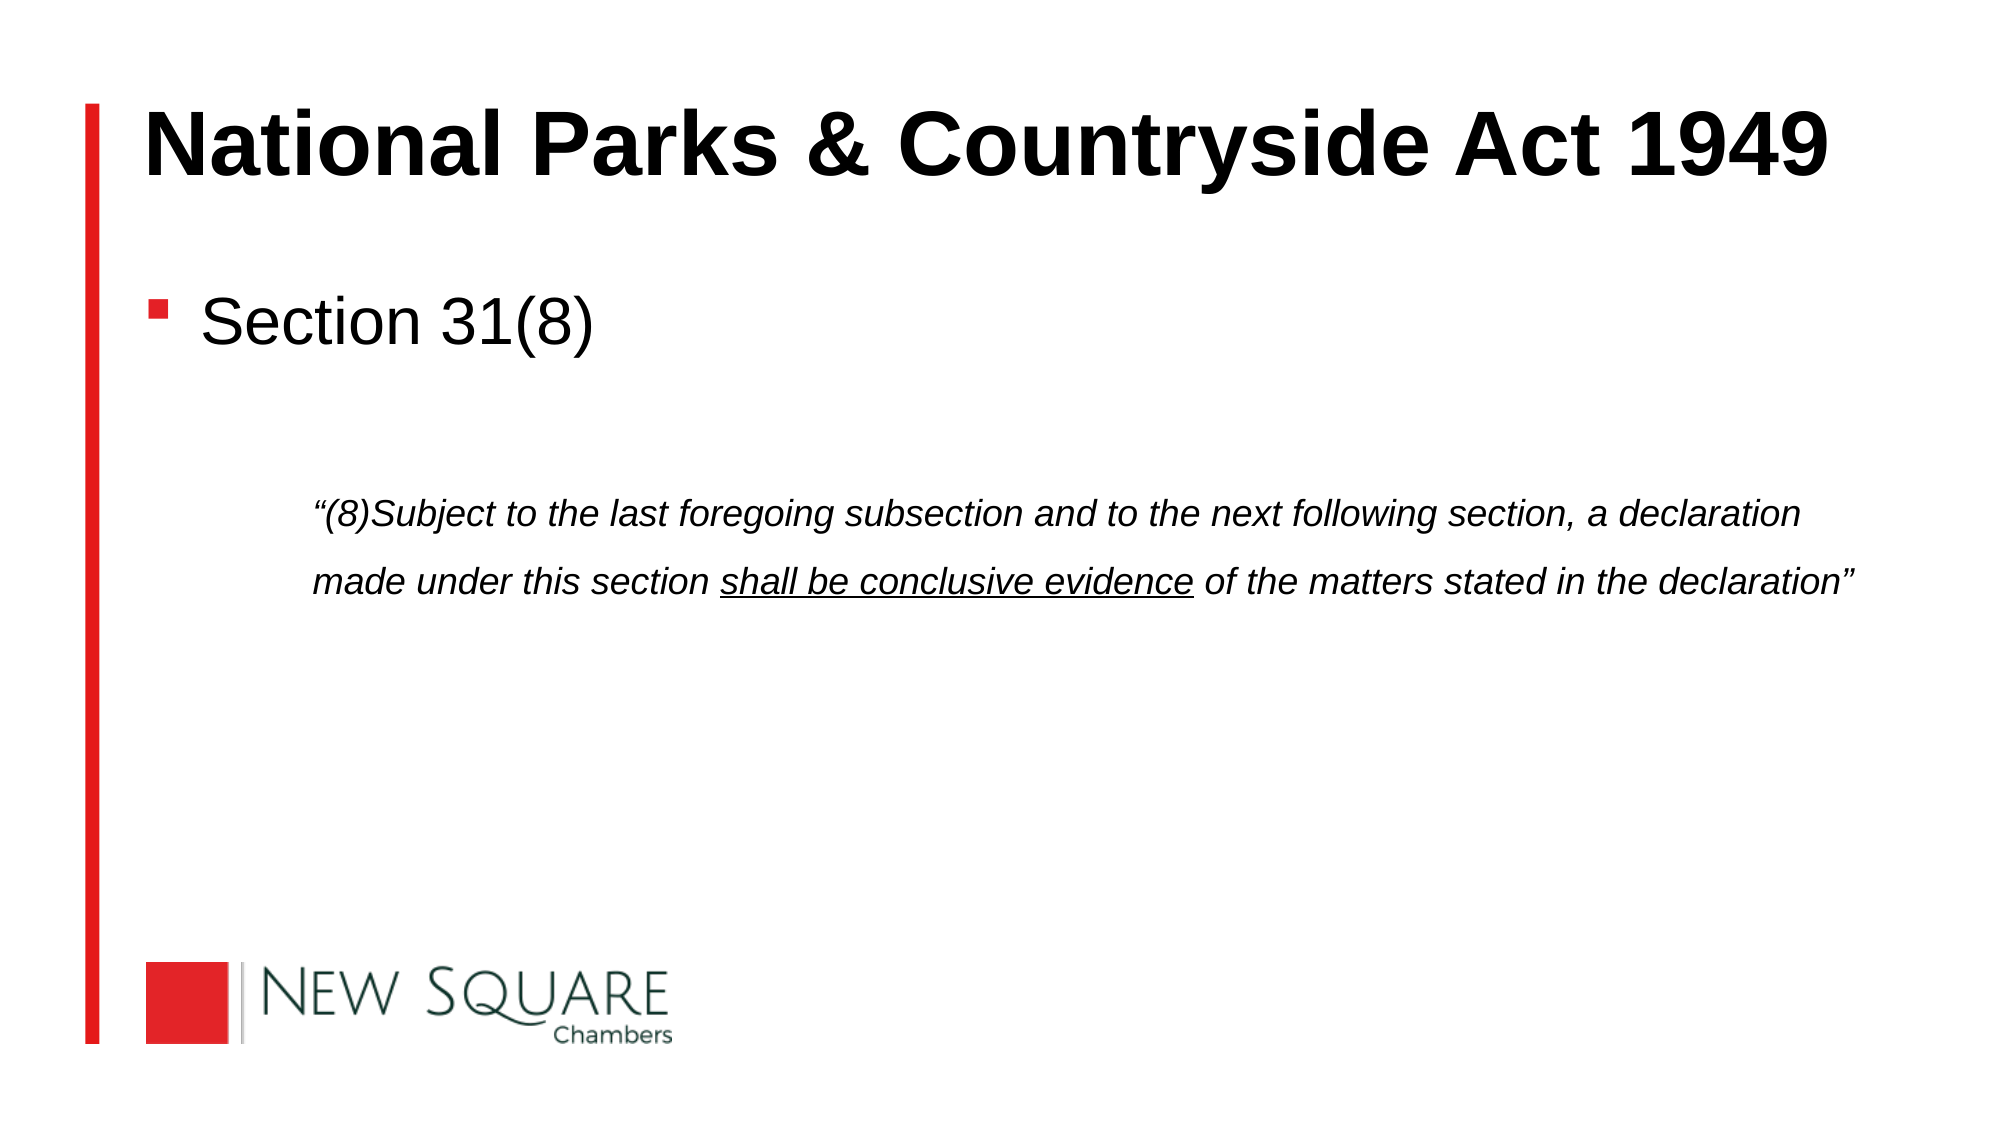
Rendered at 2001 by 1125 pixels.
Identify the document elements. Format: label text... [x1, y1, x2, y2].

title National Parks & Countryside Act 1949 [128, 45, 1900, 233]
picture [146, 962, 672, 1044]
list Section 31(8) “(8)Subject to the last foregoing subsection and to the next following section, a declaration made under this section shall be conclusive evidence of the matters stated in the declaration” [128, 262, 1900, 924]
